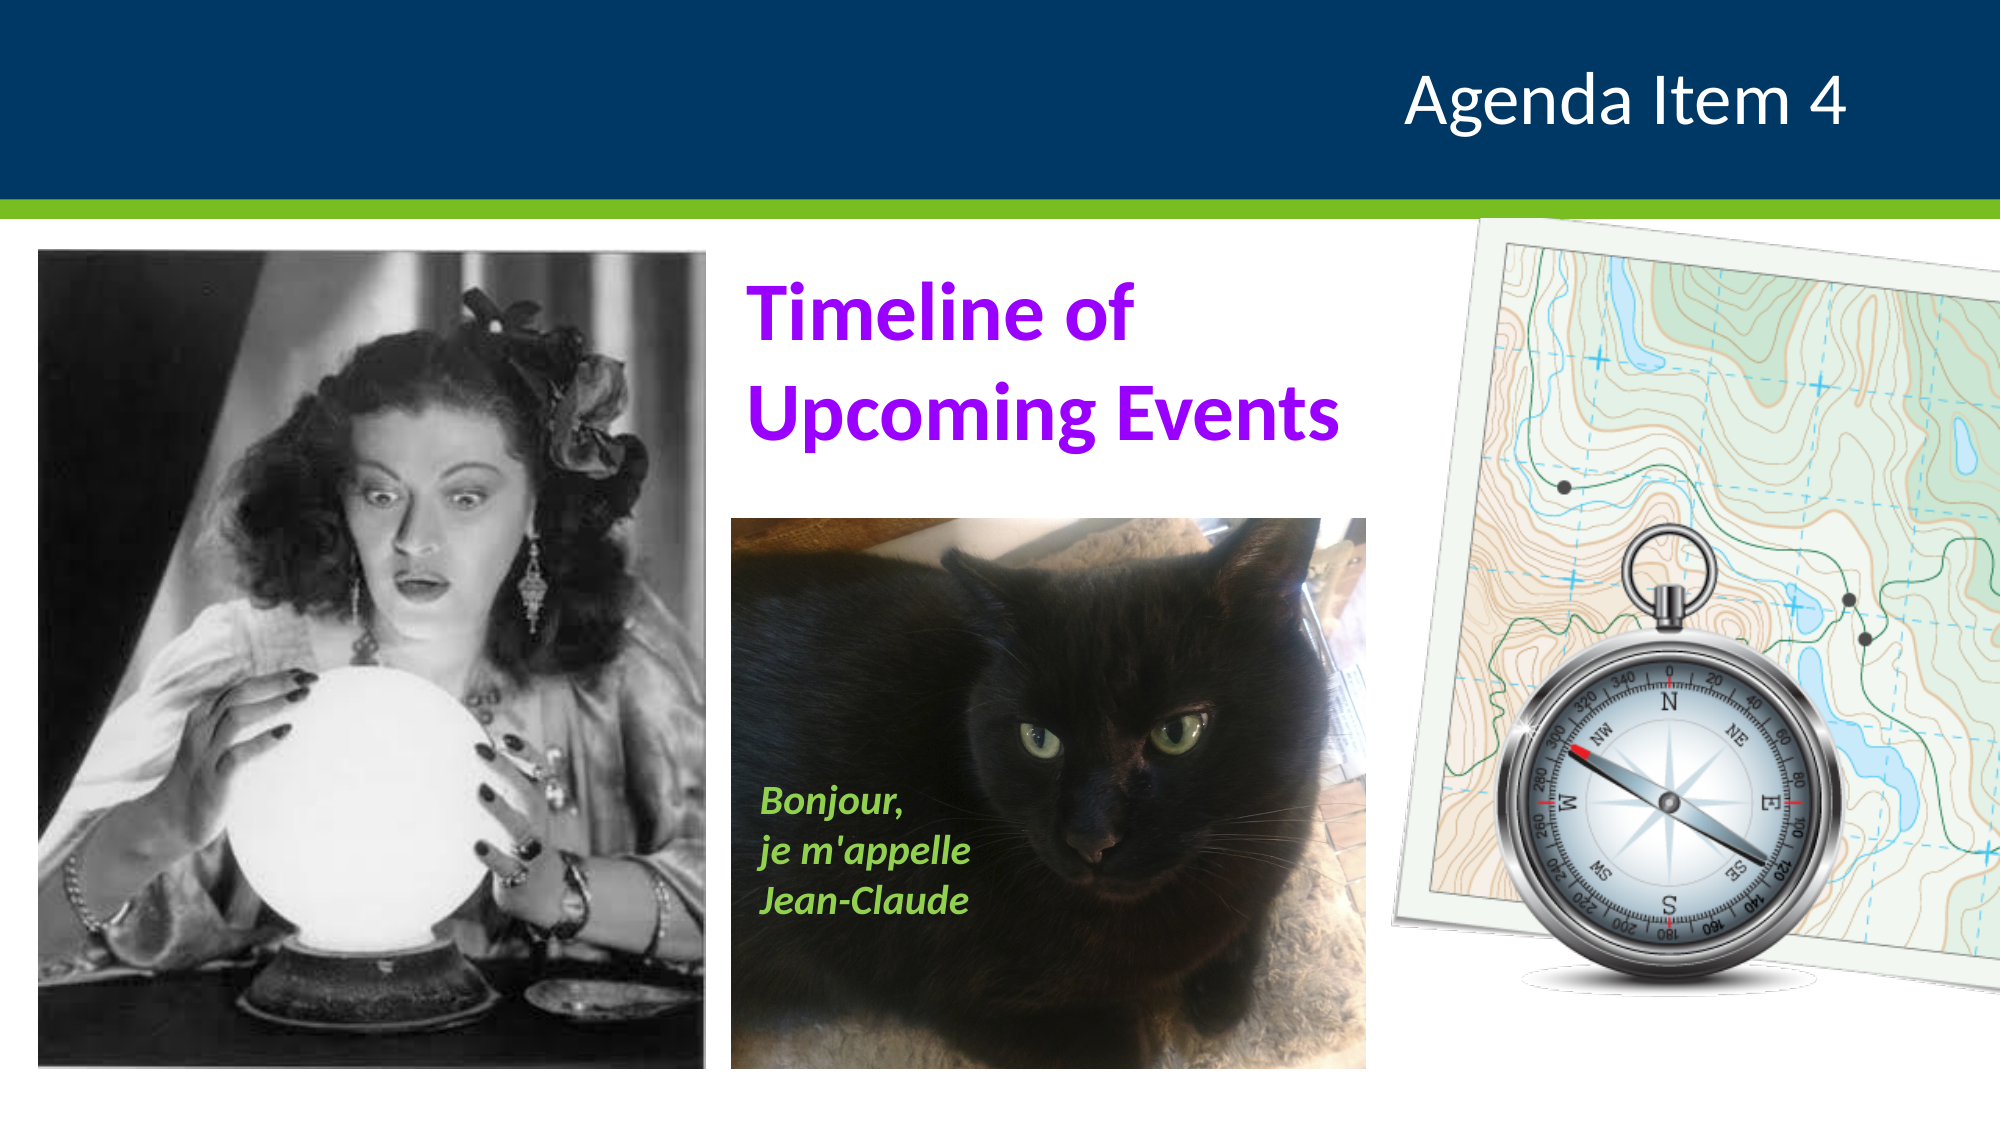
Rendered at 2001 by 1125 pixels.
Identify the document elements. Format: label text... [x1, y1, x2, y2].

picture [38, 249, 706, 1069]
text_box Timeline of Upcoming Events [731, 249, 1399, 499]
title Agenda Item 4 [137, 24, 1863, 175]
picture [731, 518, 1367, 1069]
picture [1370, 218, 2000, 1006]
